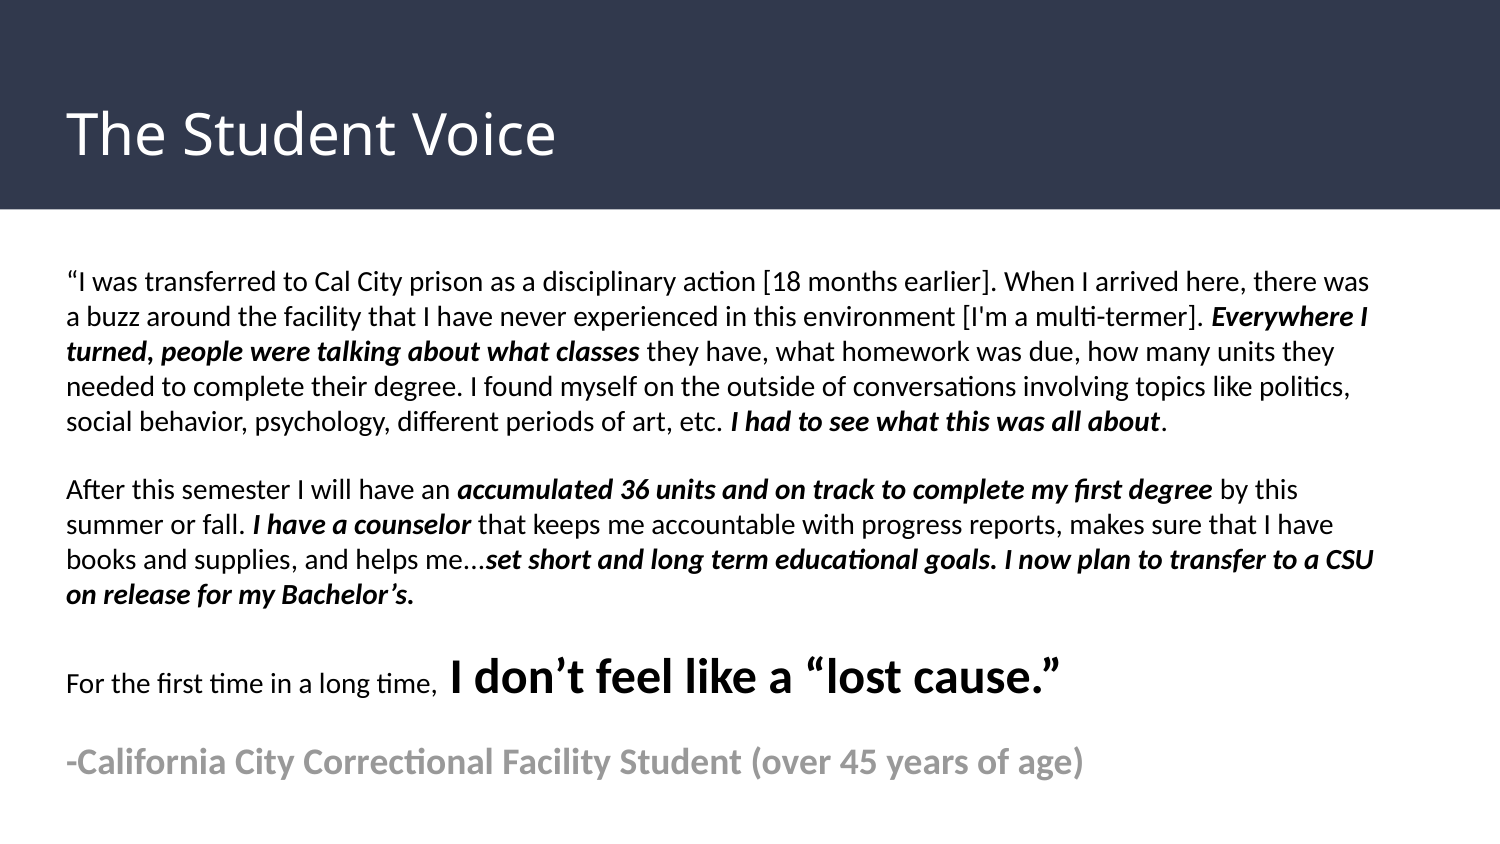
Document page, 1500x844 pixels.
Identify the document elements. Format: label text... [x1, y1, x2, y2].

title The Student Voice [51, 82, 1449, 185]
text_box “I was transferred to Cal City prison as a disciplinary action [18 months earlier]. When I arrived here, there was a buzz around the facility that I have never experienced in this environment [I'm a multi-termer]. Everywhere I turned, people were talking about what classes they have, what homework was due, how many units they needed to complete their degree. I found myself on the outside of conversations involving topics like politics, social behavior, psychology, different periods of art, etc. I had to see what this was all about. After this semester I will have an accumulated 36 units and on track to complete my first degree by this summer or fall. I have a counselor that keeps me accountable with progress reports, makes sure that I have books and supplies, and helps me...set short and long term educational goals. I now plan to transfer to a CSU on release for my Bachelor’s. For the first time in a long time, I don’t feel like a “lost cause.” -California City Correctional Facility Student (over 45 years of age) [51, 247, 1393, 832]
